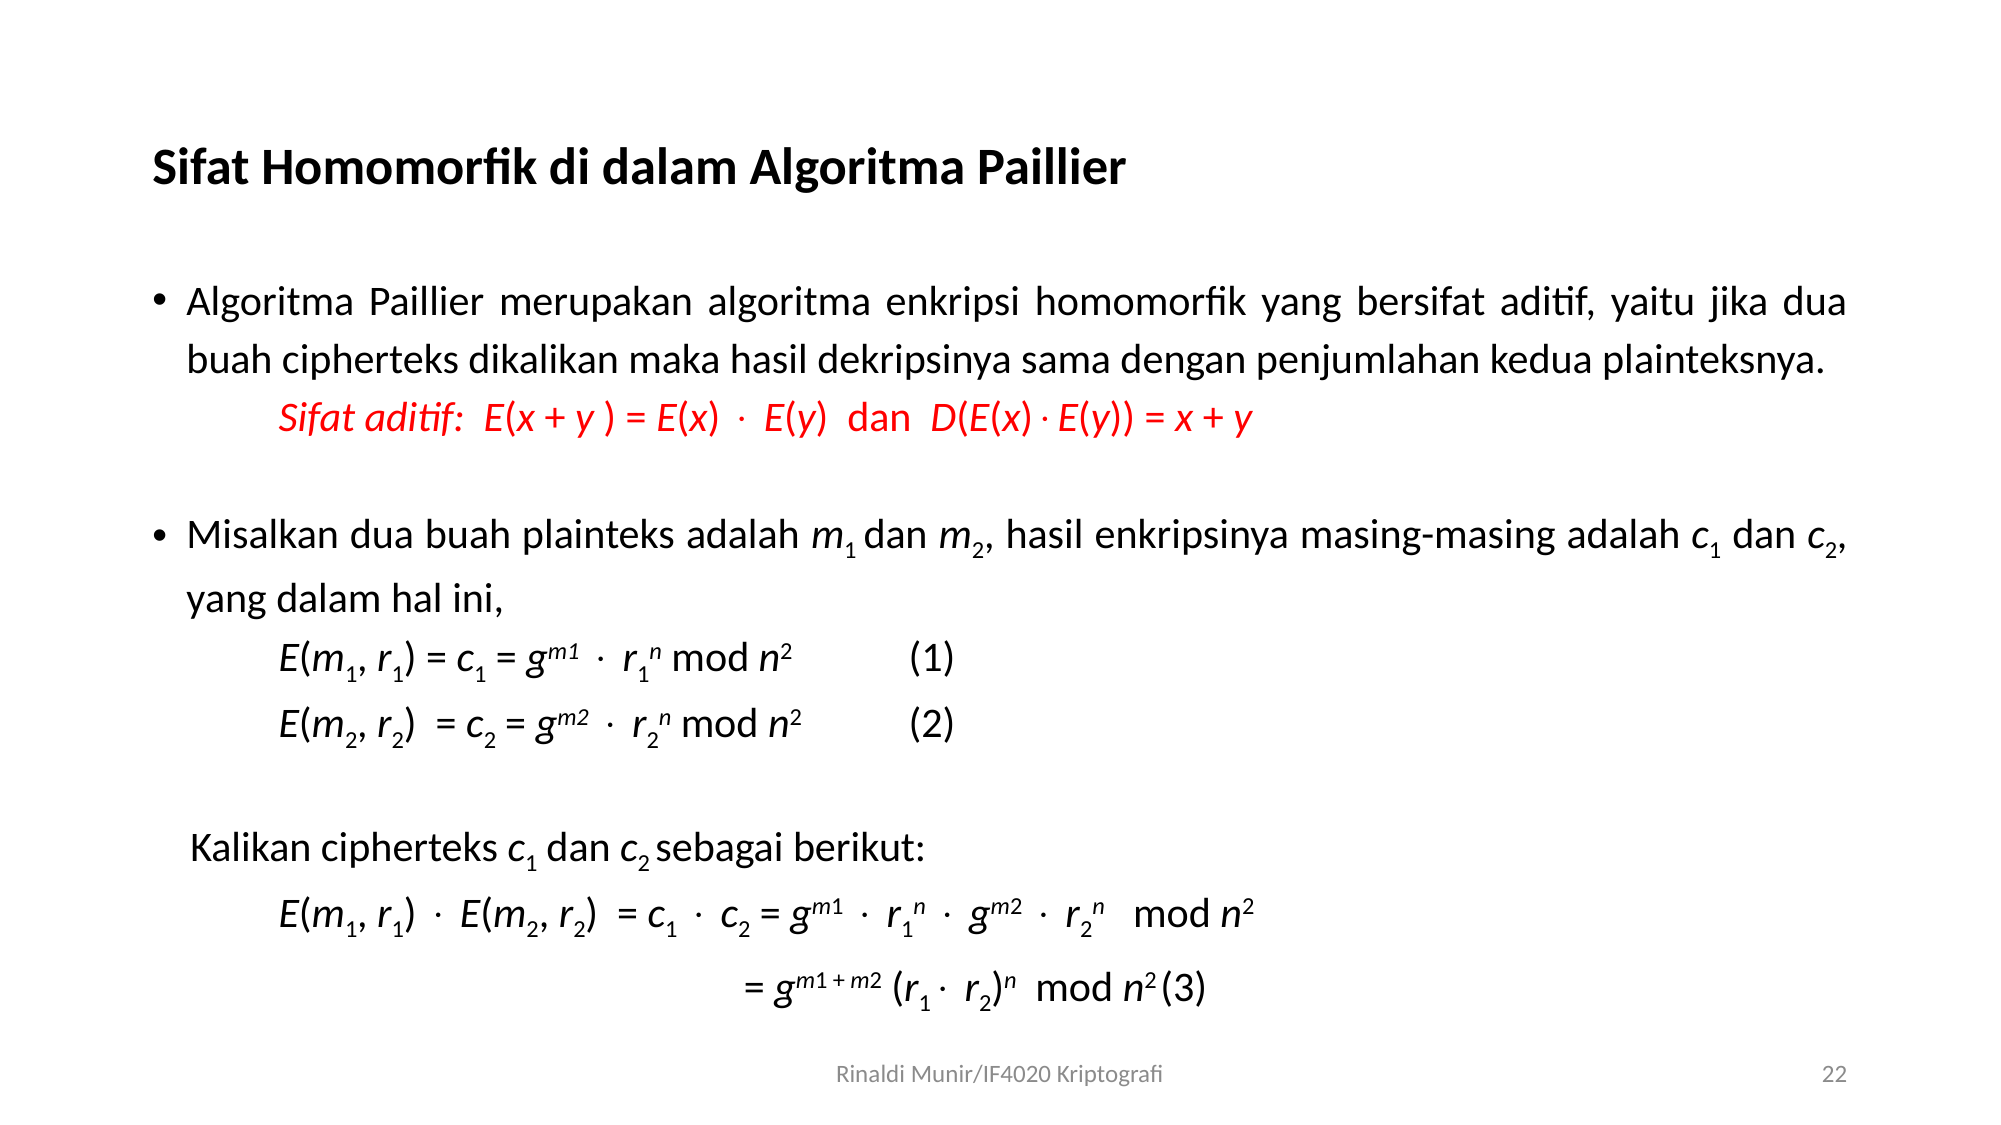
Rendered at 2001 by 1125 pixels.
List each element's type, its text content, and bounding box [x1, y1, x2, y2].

slide_number 22 [1412, 1042, 1863, 1103]
list Sifat Homomorfik di dalam Algoritma Paillier Algoritma Paillier merupakan algoritma enkripsi homomorfik yang bersifat aditif, yaitu jika dua buah cipherteks dikalikan maka hasil dekripsinya sama dengan penjumlahan kedua plainteksnya. Sifat aditif: E(x + y ) = E(x)  E(y) dan D(E(x)E(y)) = x + y Misalkan dua buah plainteks adalah m1 dan m2, hasil enkripsinya masing-masing adalah c1 dan c2, yang dalam hal ini, E(m1, r1) = c1 = gm1  r1n mod n2 (1) E(m2, r2) = c2 = gm2  r2n mod n2 (2) Kalikan cipherteks c1 dan c2 sebagai berikut: E(m1, r1)  E(m2, r2) = c1  c2 = gm1  r1n  gm2  r2n mod n2 = gm1 + m2 (r1 r2)n mod n2 (3) [137, 131, 1863, 1070]
footer Rinaldi Munir/IF4020 Kriptografi [662, 1042, 1338, 1103]
